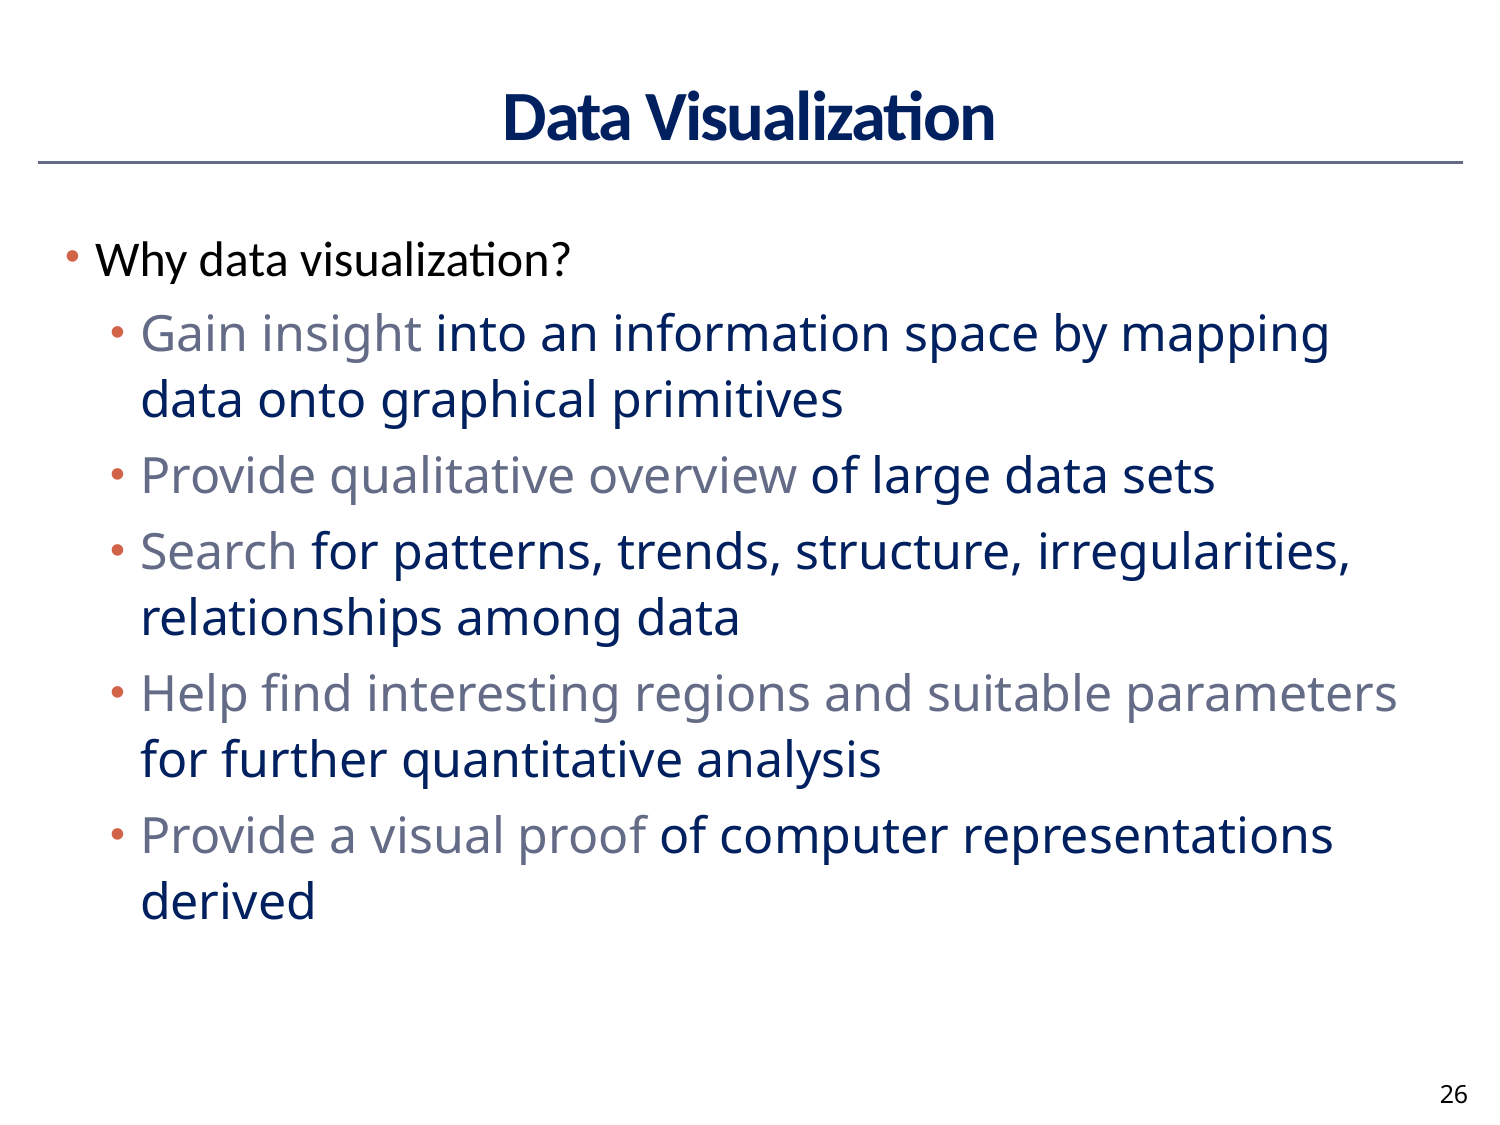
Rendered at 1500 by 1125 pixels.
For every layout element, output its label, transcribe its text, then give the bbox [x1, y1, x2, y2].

list Why data visualization? Gain insight into an information space by mapping data onto graphical primitives Provide qualitative overview of large data sets Search for patterns, trends, structure, irregularities, relationships among data Help find interesting regions and suitable parameters for further quantitative analysis Provide a visual proof of computer representations derived [50, 212, 1450, 1075]
title Data Visualization [0, 62, 1500, 163]
slide_number 26 [1425, 1071, 1500, 1125]
